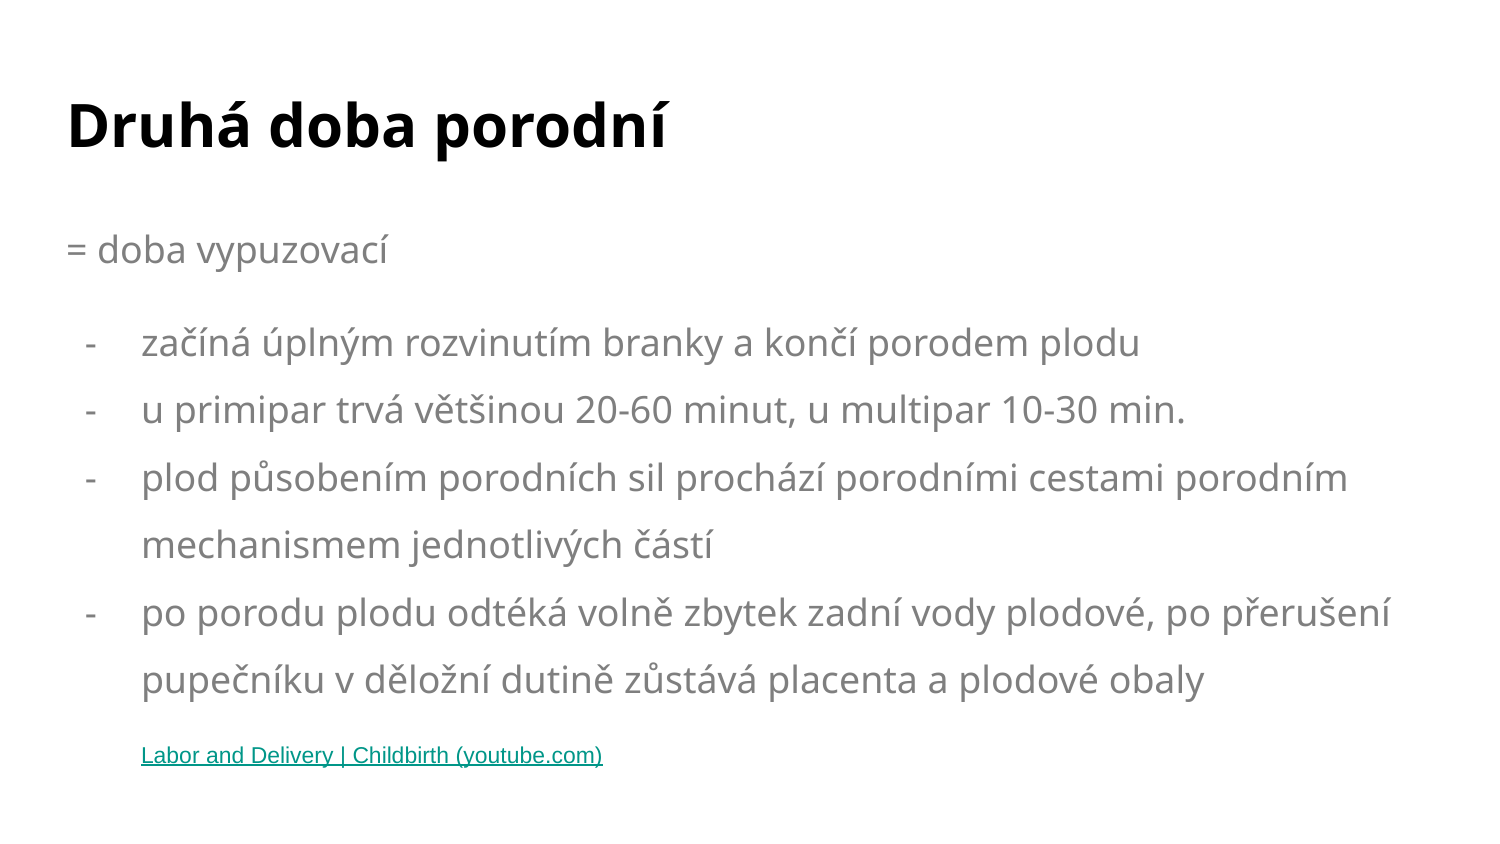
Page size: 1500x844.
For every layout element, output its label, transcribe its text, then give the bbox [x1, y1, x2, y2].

list = doba vypuzovací začíná úplným rozvinutím branky a končí porodem plodu u primipar trvá většinou 20-60 minut, u multipar 10-30 min. plod působením porodních sil prochází porodními cestami porodním mechanismem jednotlivých částí po porodu plodu odtéká volně zbytek zadní vody plodové, po přerušení pupečníku v děložní dutině zůstává placenta a plodové obaly Labor and Delivery | Childbirth (youtube.com) [51, 189, 1449, 826]
title Druhá doba porodní [51, 72, 1449, 176]
